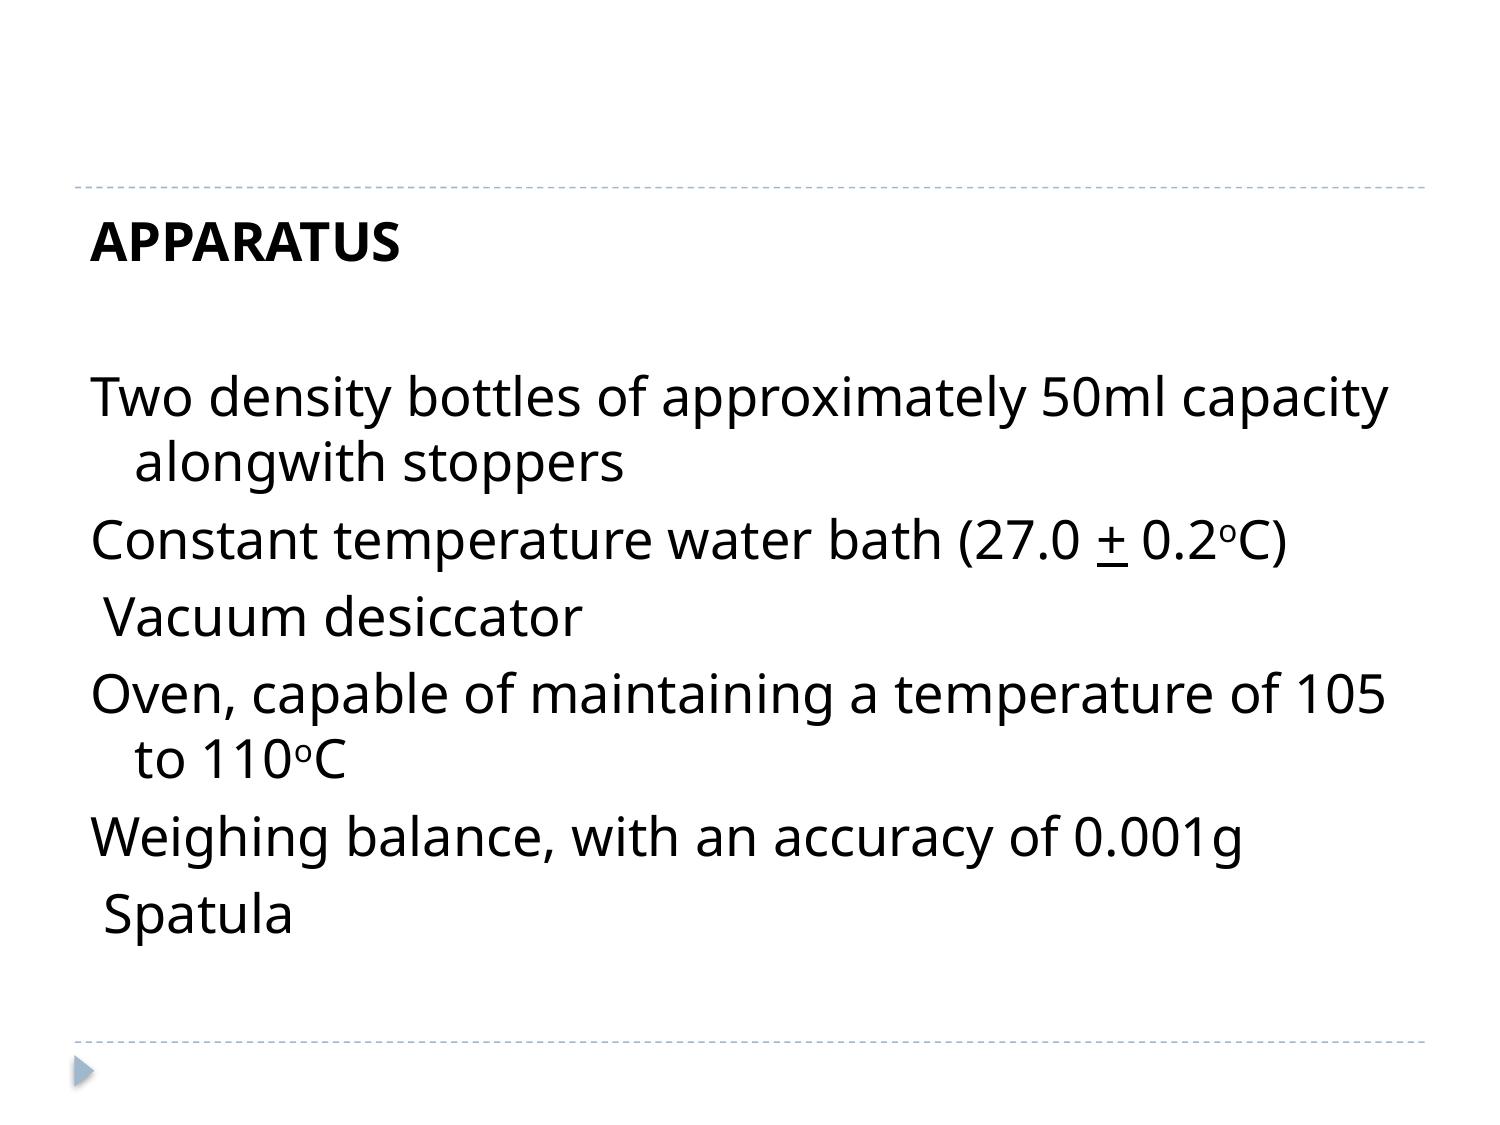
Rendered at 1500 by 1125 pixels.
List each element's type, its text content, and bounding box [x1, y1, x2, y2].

list APPARATUS Two density bottles of approximately 50ml capacity alongwith stoppers Constant temperature water bath (27.0 + 0.2oC) Vacuum desiccator Oven, capable of maintaining a temperature of 105 to 110oC Weighing balance, with an accuracy of 0.001g Spatula [74, 199, 1426, 1011]
